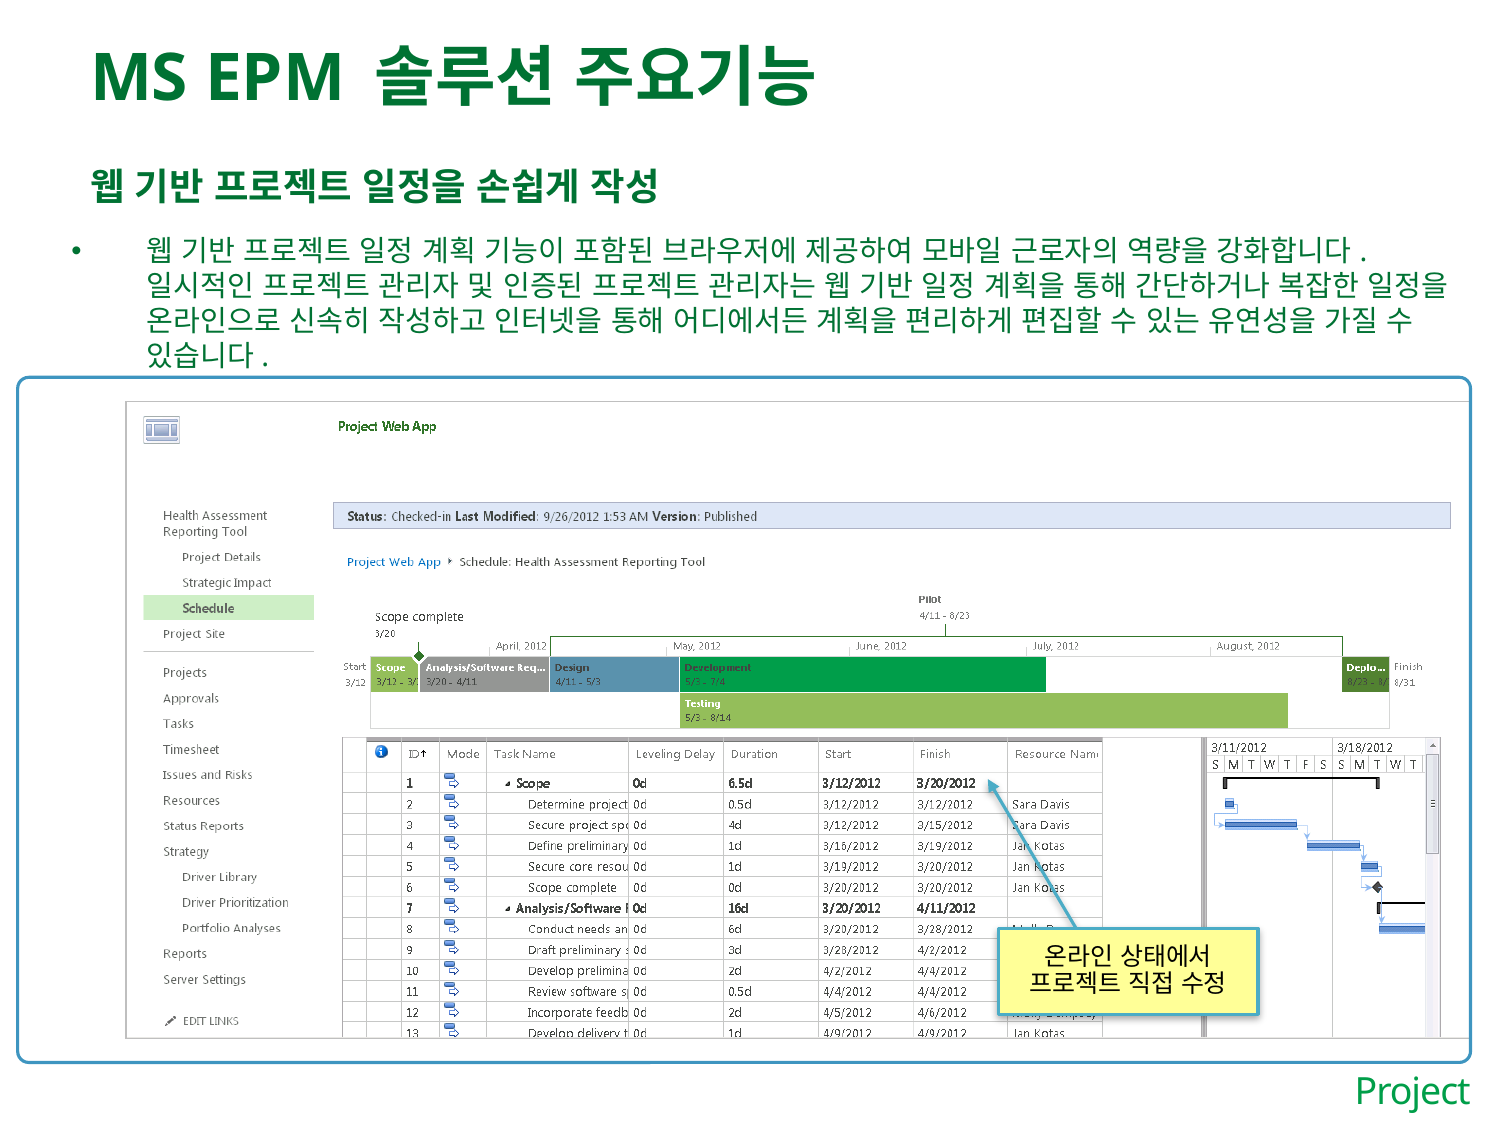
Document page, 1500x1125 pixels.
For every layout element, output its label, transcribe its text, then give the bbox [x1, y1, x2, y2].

text_box 웹 기반 프로젝트 일정 계획 기능이 포함된 브라우저에 제공하여 모바일 근로자의 역량을 강화합니다. 일시적인 프로젝트 관리자 및 인증된 프로젝트 관리자는 웹 기반 일정 계획을 통해 간단하거나 복잡한 일정을 온라인으로 신속히 작성하고 인터넷을 통해 어디에서든 계획을 편리하게 편집할 수 있는 유연성을 가질 수 있습니다. [56, 225, 1469, 381]
picture [126, 401, 1469, 1039]
text_box [17, 377, 1471, 1063]
text_box 웹 기반 프로젝트 일정을 손쉽게 작성 [74, 149, 1500, 222]
title MS EPM 솔루션 주요기능 [75, 26, 1425, 122]
